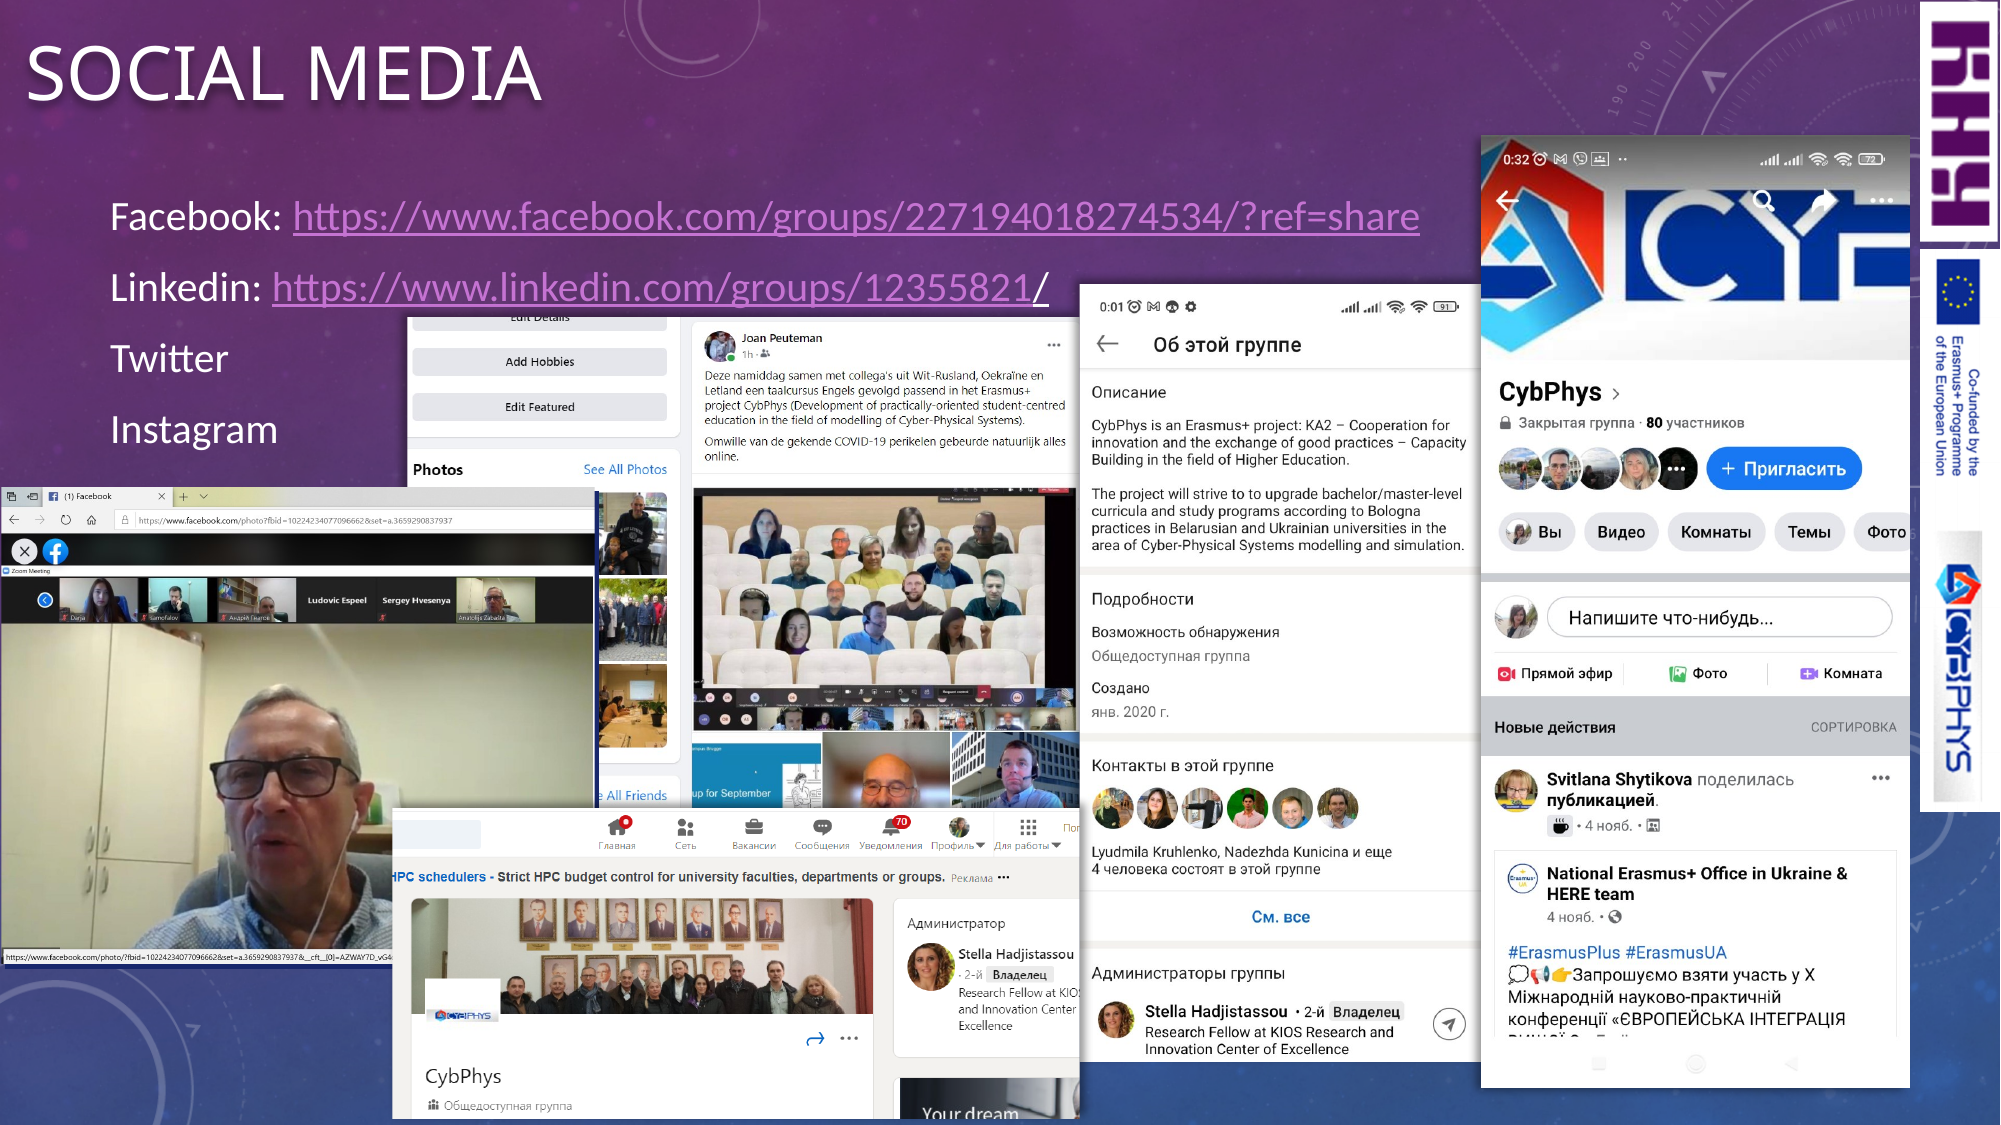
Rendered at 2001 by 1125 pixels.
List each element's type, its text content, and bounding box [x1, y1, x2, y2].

subtitle Facebook: https://www.facebook.com/groups/227194018274534/?ref=share Linkedin: https://www.linkedin.com/groups/12355821/ Twitter Instagram [0, 63, 1471, 488]
picture [0, 0, 2001, 1125]
title Social media [10, 17, 1889, 125]
text_box [1918, 165, 1999, 243]
text_box [1918, 0, 1999, 91]
